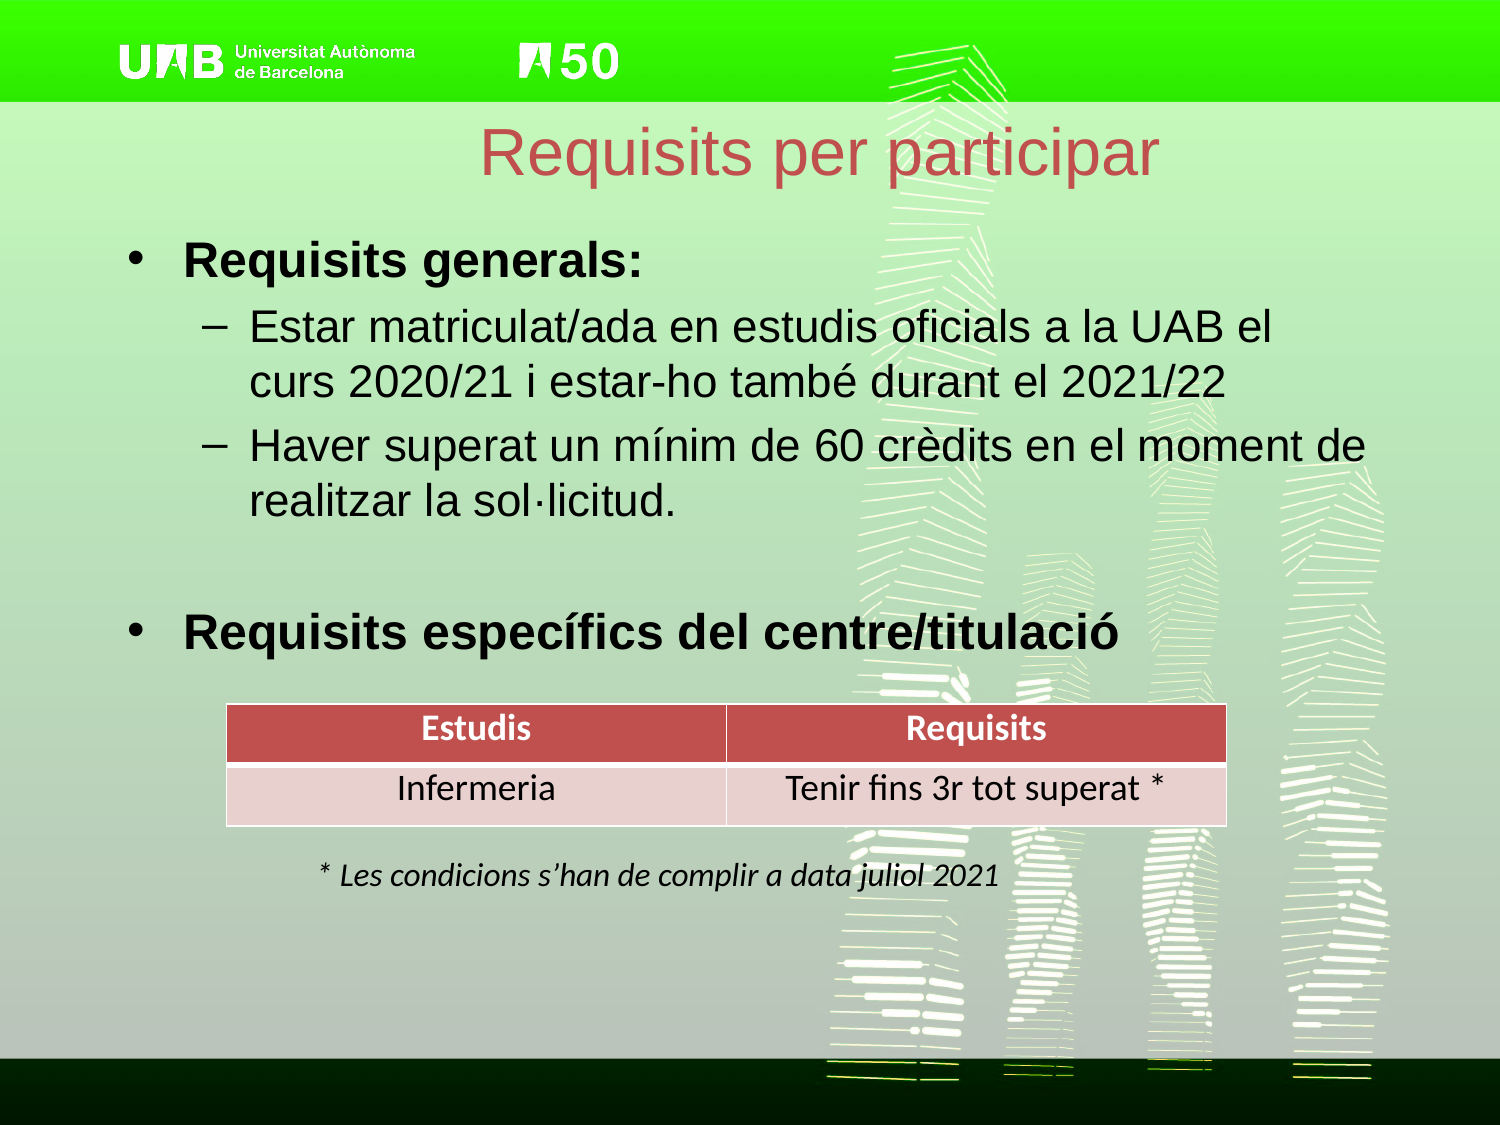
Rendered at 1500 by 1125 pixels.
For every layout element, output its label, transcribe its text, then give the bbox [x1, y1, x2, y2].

picture [0, 1059, 1500, 1125]
picture [0, 0, 1500, 101]
title Requisits per participar [183, 101, 1458, 232]
table_header Estudis [227, 705, 726, 762]
table_header Requisits [727, 705, 1226, 762]
table_cell Infermeria [227, 768, 726, 825]
table_cell Tenir fins 3r tot superat * [727, 768, 1226, 825]
text_box * Les condicions s’han de complir a data juliol 2021 [301, 845, 1196, 901]
list Requisits generals: Estar matriculat/ada en estudis oficials a la UAB el curs 2020/21 i estar-ho també durant el 2021/22 Haver superat un mínim de 60 crèdits en el moment de realitzar la sol·licitud. Requisits específics del centre/titulació [112, 219, 1388, 894]
